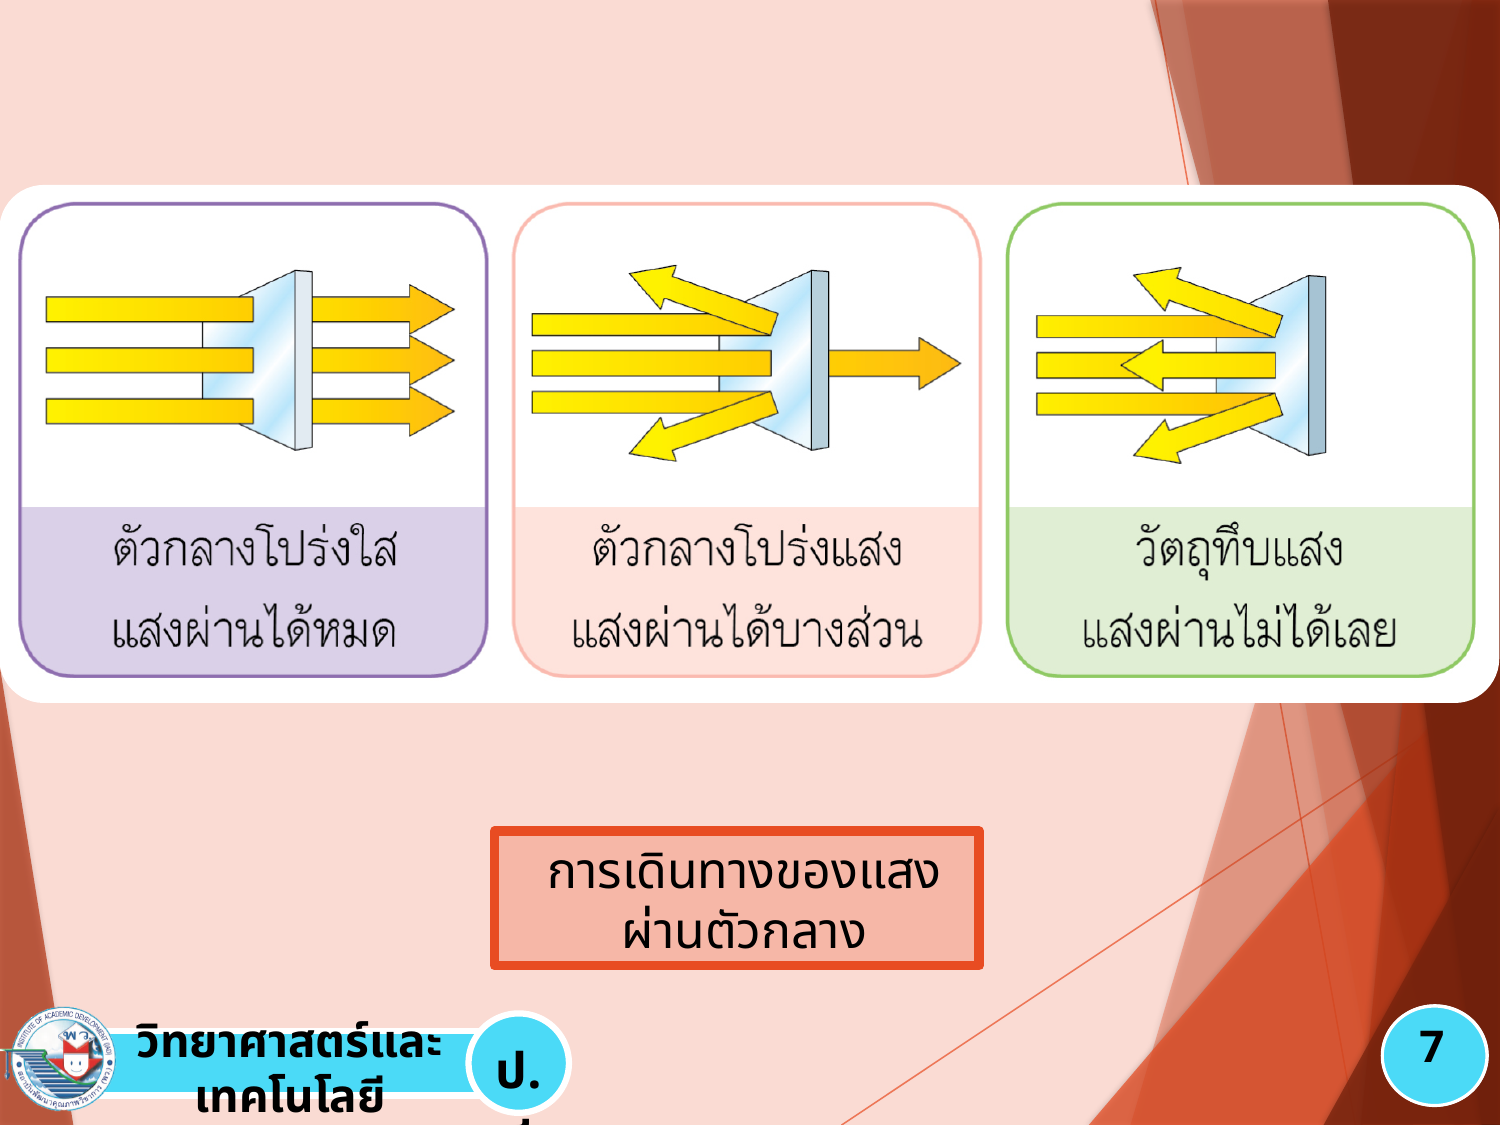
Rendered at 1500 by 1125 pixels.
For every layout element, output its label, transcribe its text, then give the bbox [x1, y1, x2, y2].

text_box [1398, 1004, 1472, 1018]
picture [0, 1005, 117, 1112]
text_box การเดินทางของแสงผ่านตัวกลาง [493, 829, 981, 967]
text_box [1380, 1020, 1489, 1108]
slide_number 7 [1389, 1018, 1474, 1079]
picture [0, 184, 1500, 704]
